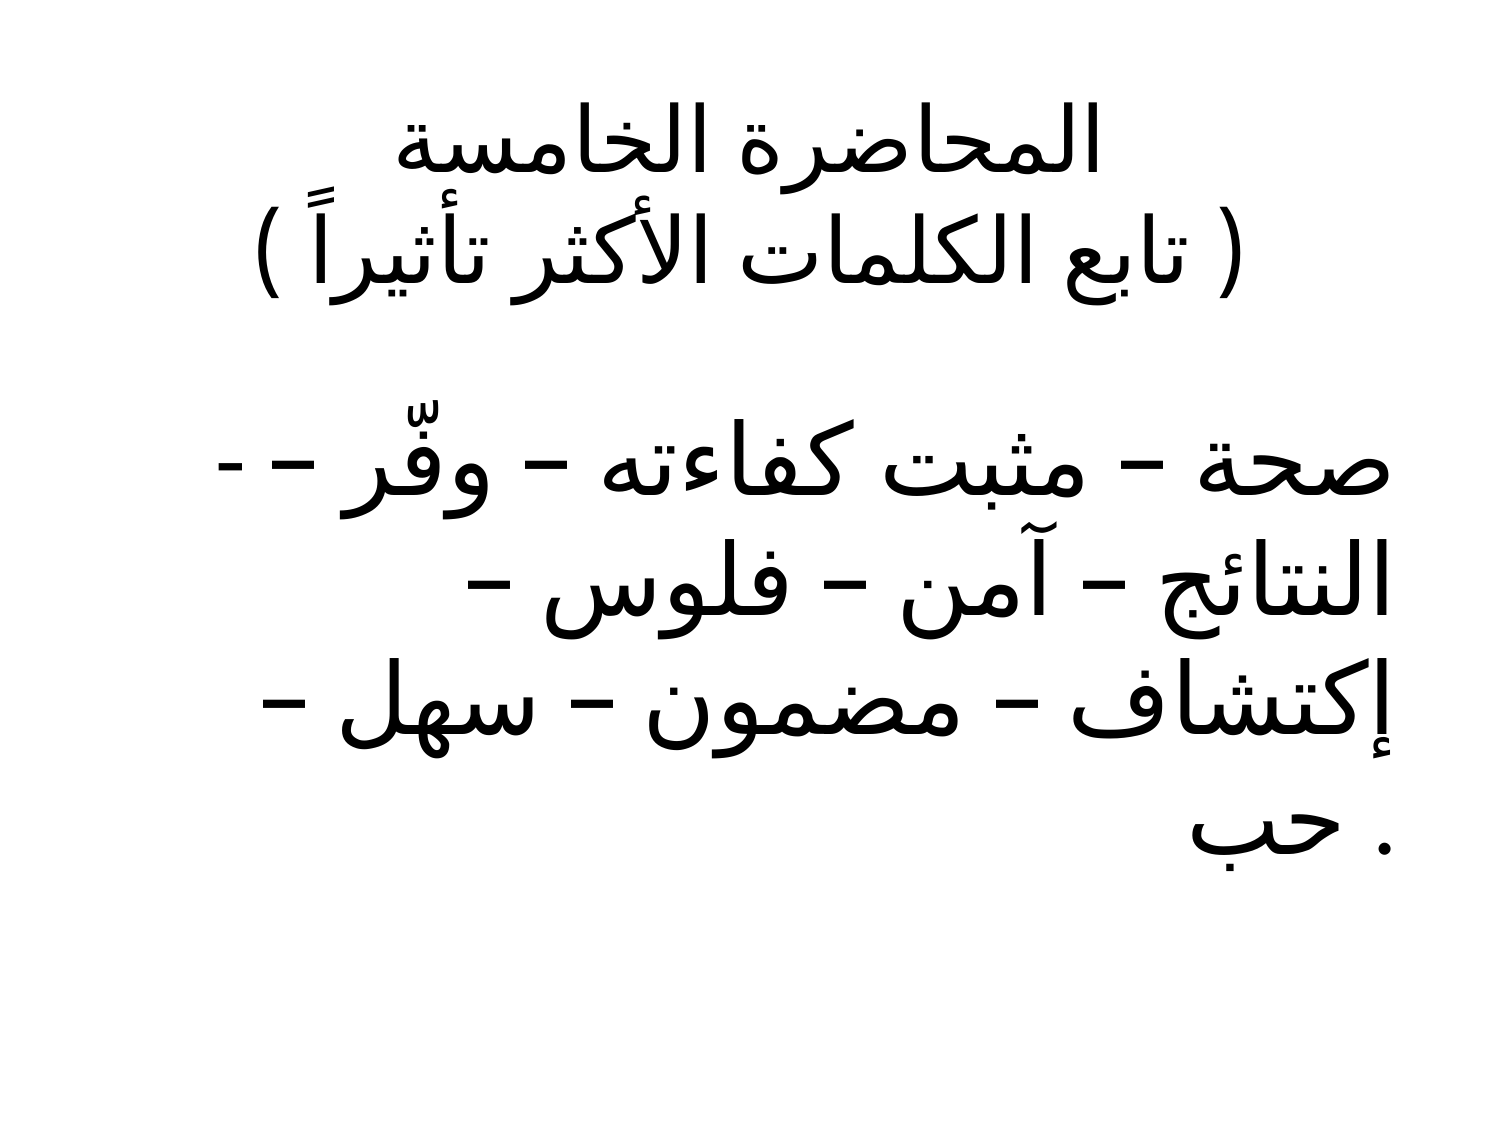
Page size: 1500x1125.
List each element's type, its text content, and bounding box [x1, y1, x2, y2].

title المحاضرة الخامسة ( تابع الكلمات الأكثر تأثيراً ) [75, 45, 1425, 338]
list - صحة – مثبت كفاءته – وفّر – النتائج – آمن – فلوس – إكتشاف – مضمون – سهل – حب . [62, 387, 1413, 988]
